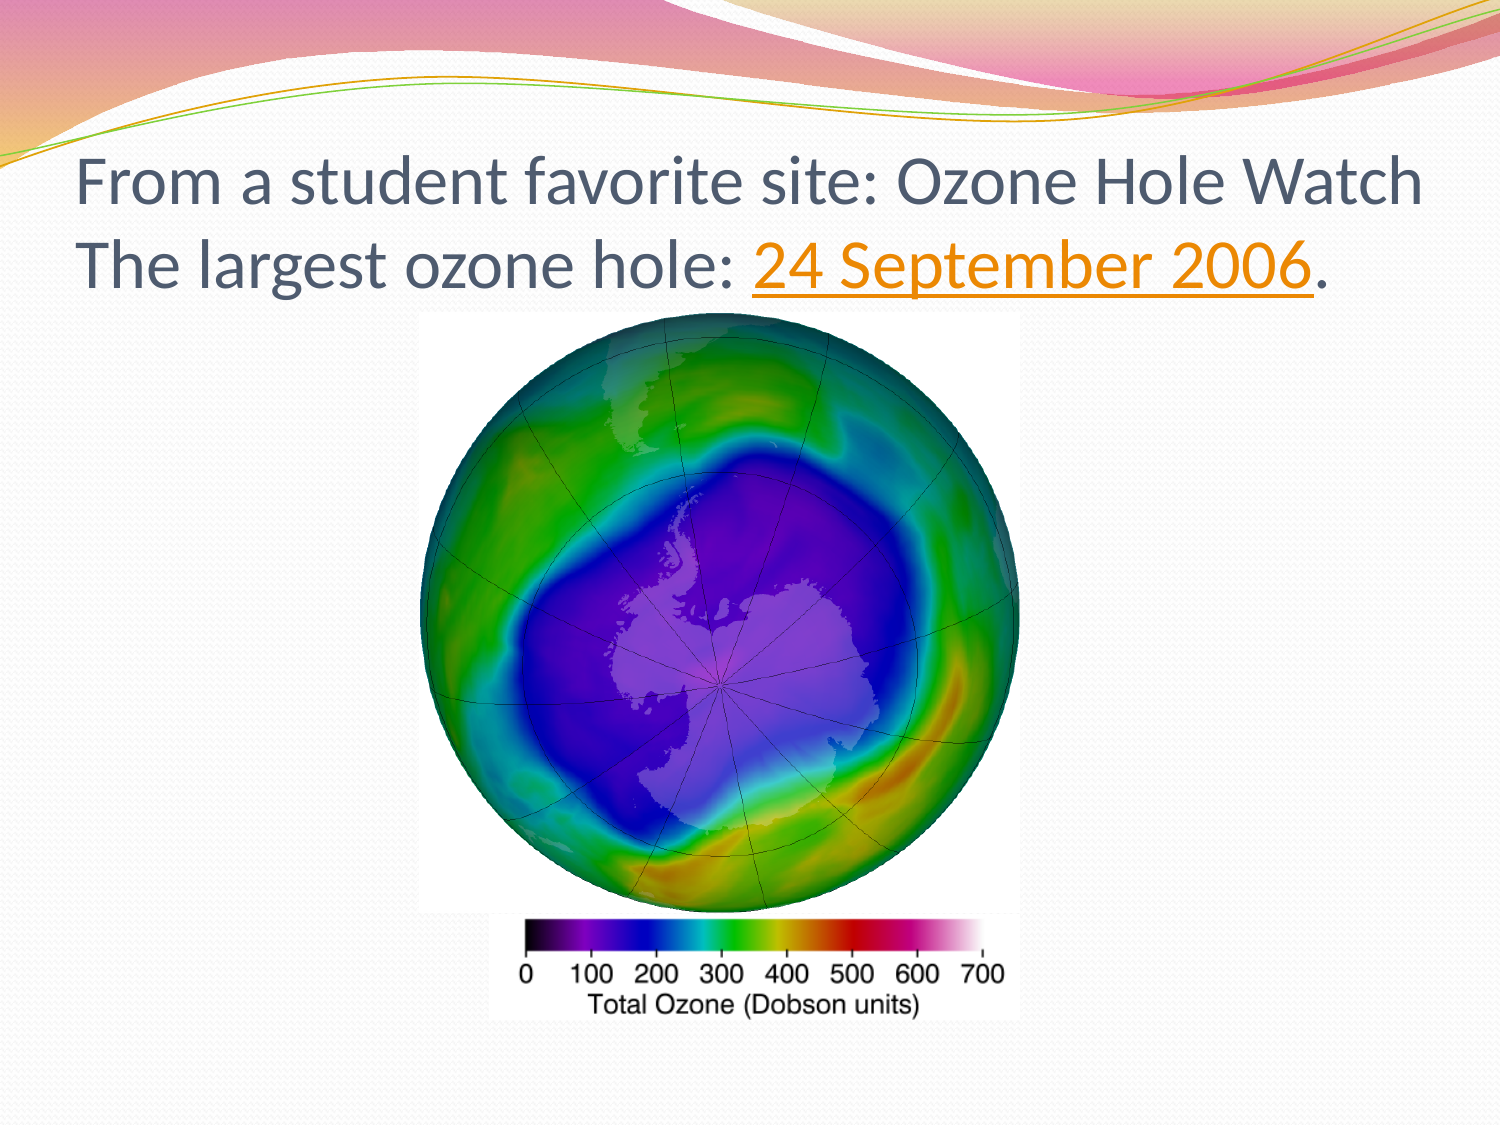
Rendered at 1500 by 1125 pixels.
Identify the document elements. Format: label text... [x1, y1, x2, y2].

title From a student favorite site: Ozone Hole Watch The largest ozone hole: 24 September 2006. [75, 115, 1438, 303]
picture [418, 312, 1020, 1020]
